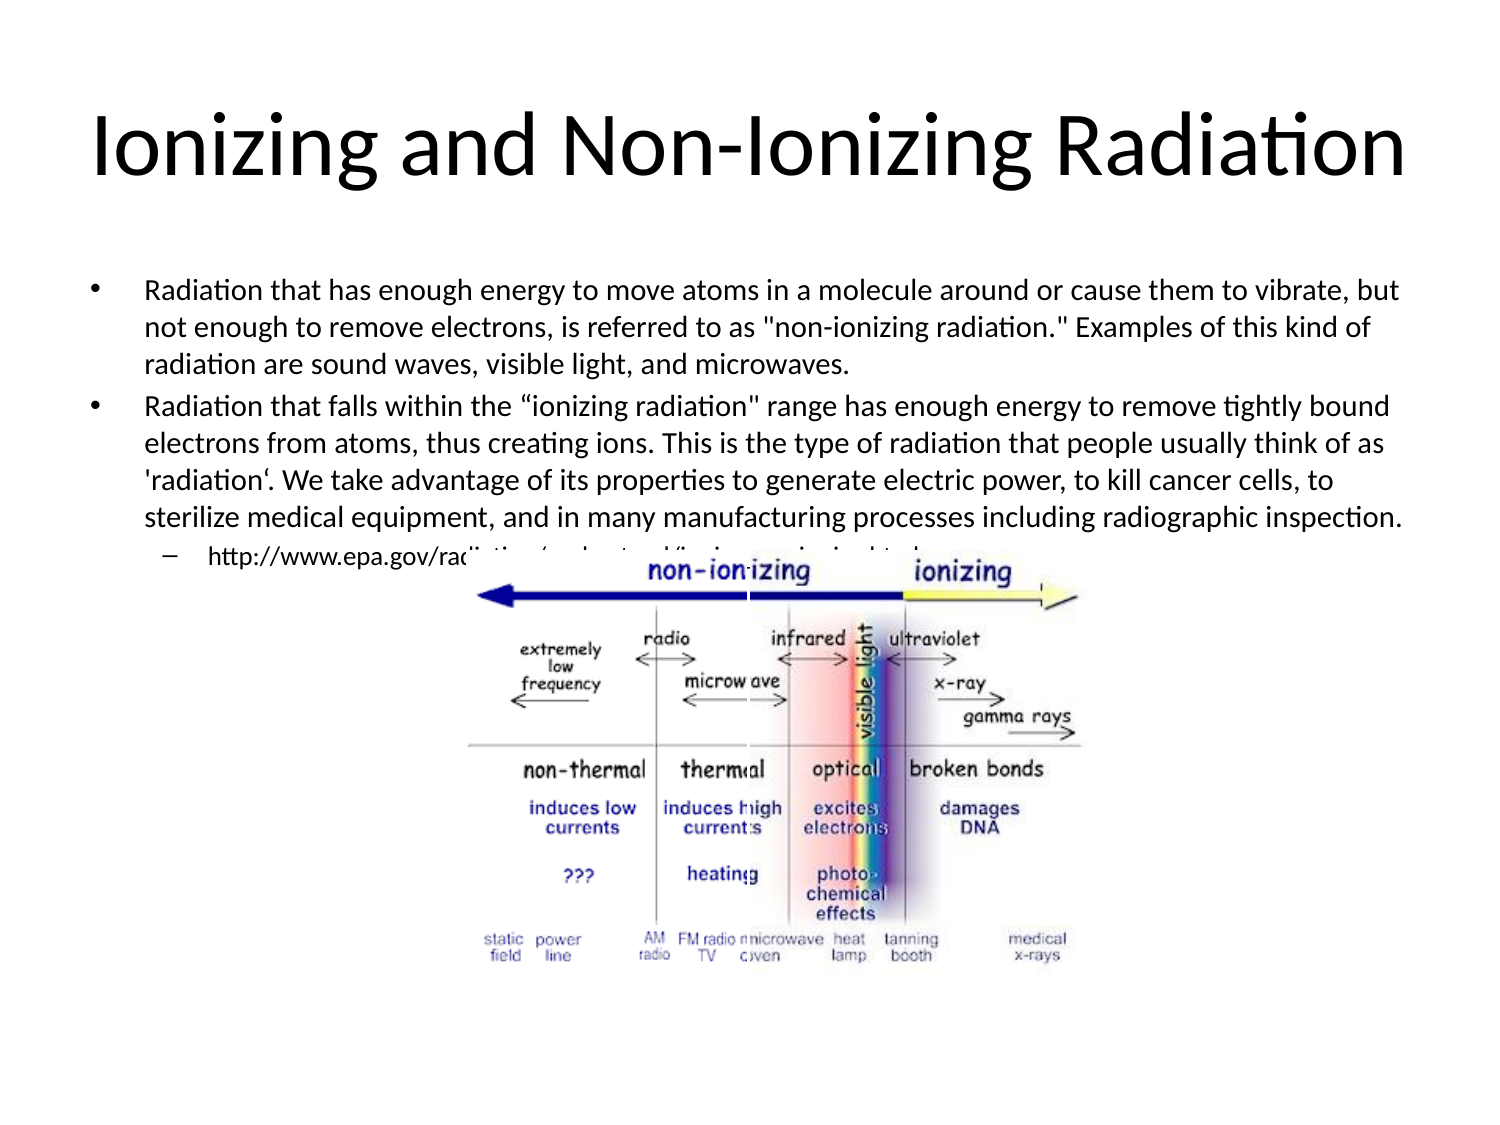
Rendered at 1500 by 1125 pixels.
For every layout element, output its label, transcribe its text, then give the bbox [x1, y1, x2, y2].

title Ionizing and Non-Ionizing Radiation [75, 45, 1425, 233]
picture [749, 550, 1091, 975]
list Radiation that has enough energy to move atoms in a molecule around or cause them to vibrate, but not enough to remove electrons, is referred to as "non-ionizing radiation." Examples of this kind of radiation are sound waves, visible light, and microwaves. Radiation that falls within the “ionizing radiation" range has enough energy to remove tightly bound electrons from atoms, thus creating ions. This is the type of radiation that people usually think of as 'radiation‘. We take advantage of its properties to generate electric power, to kill cancer cells, to sterilize medical equipment, and in many manufacturing processes including radiographic inspection. http://www.epa.gov/radiation/understand/ionize_nonionize.html [75, 262, 1425, 587]
picture [466, 550, 747, 975]
